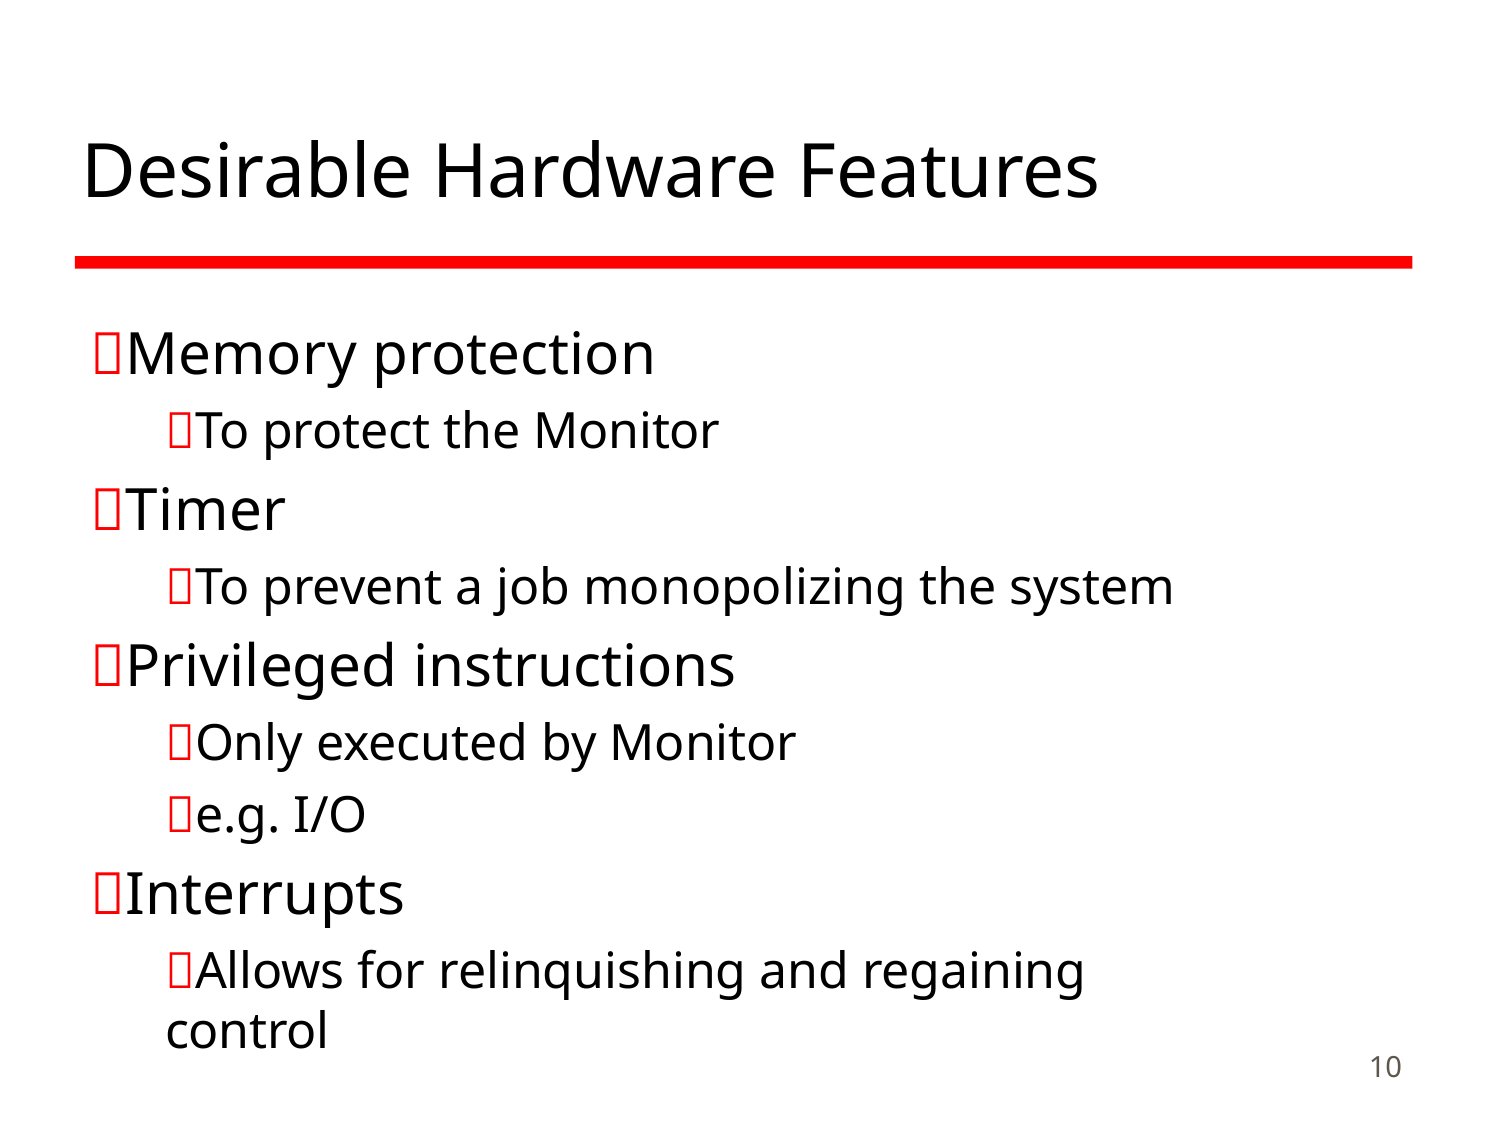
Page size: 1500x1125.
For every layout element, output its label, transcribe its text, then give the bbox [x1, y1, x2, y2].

title Desirable Hardware Features [79, 120, 1284, 311]
text_box Memory protection To protect the Monitor Timer To prevent a job monopolizing the system Privileged instructions Only executed by Monitor e.g. I/O Interrupts Allows for relinquishing and regaining control [87, 300, 1216, 1059]
slide_number 10 [1345, 1054, 1410, 1125]
